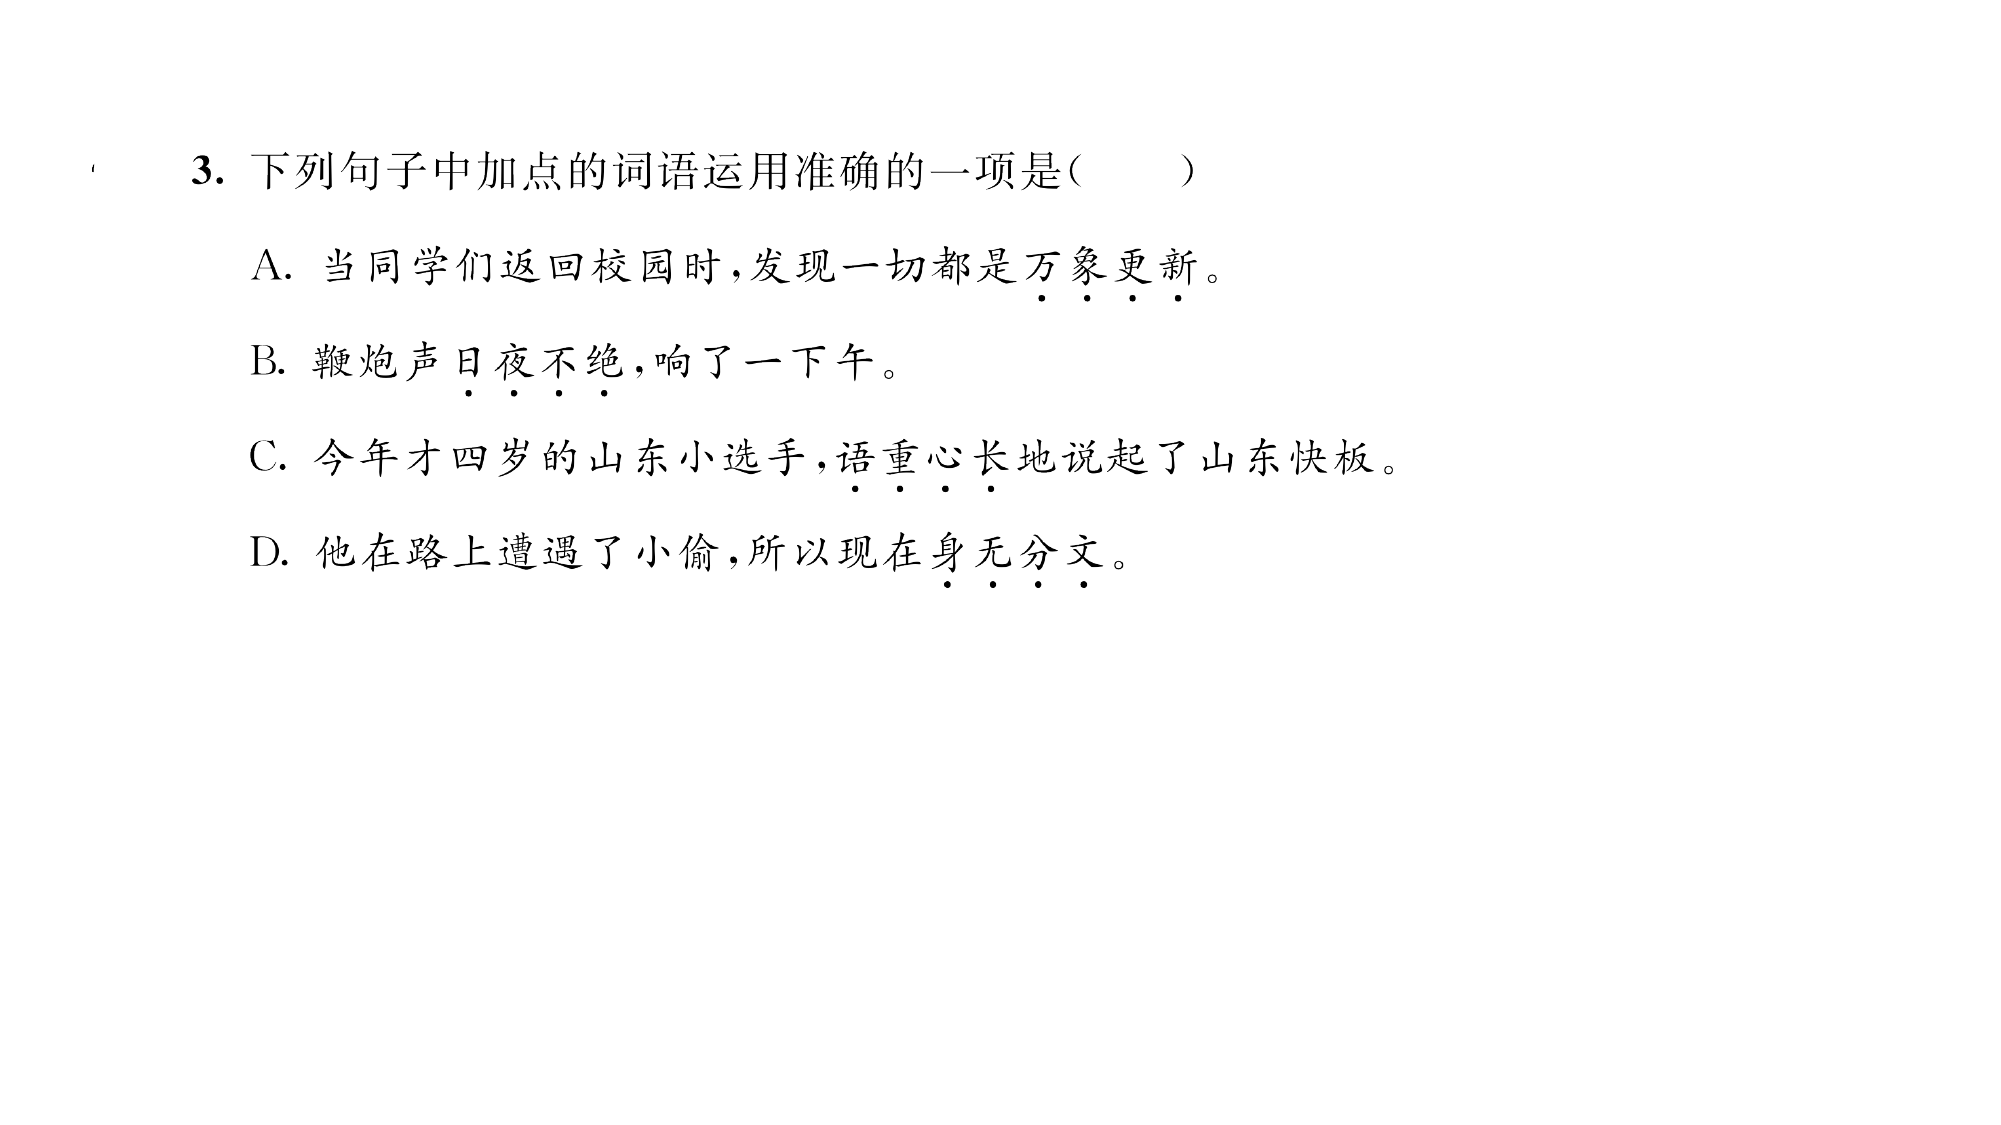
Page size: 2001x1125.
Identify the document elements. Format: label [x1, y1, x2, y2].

picture [88, 118, 1979, 599]
